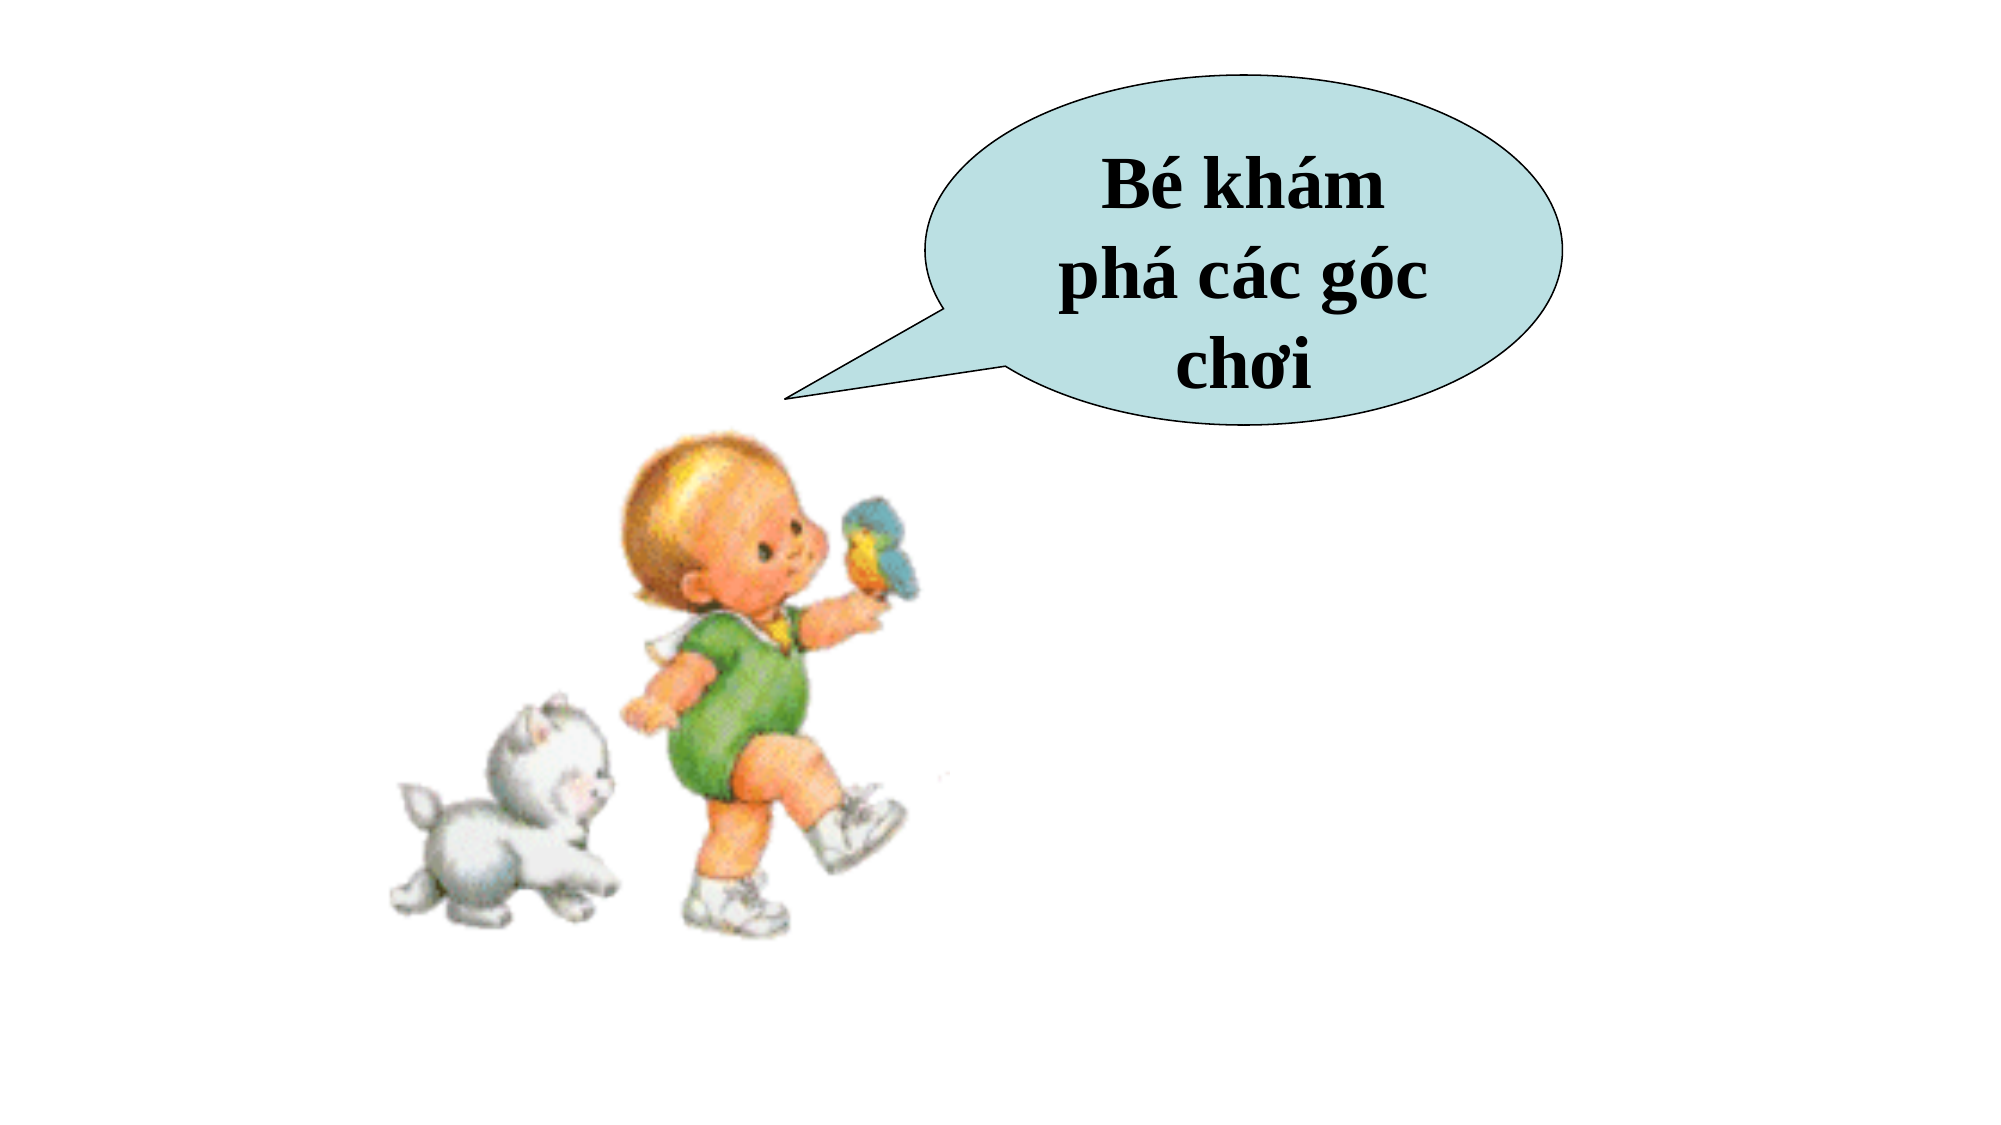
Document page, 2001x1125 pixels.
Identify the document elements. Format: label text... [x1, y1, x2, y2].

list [387, 424, 951, 949]
text_box Bé khám phá các góc chơi [784, 75, 1563, 426]
